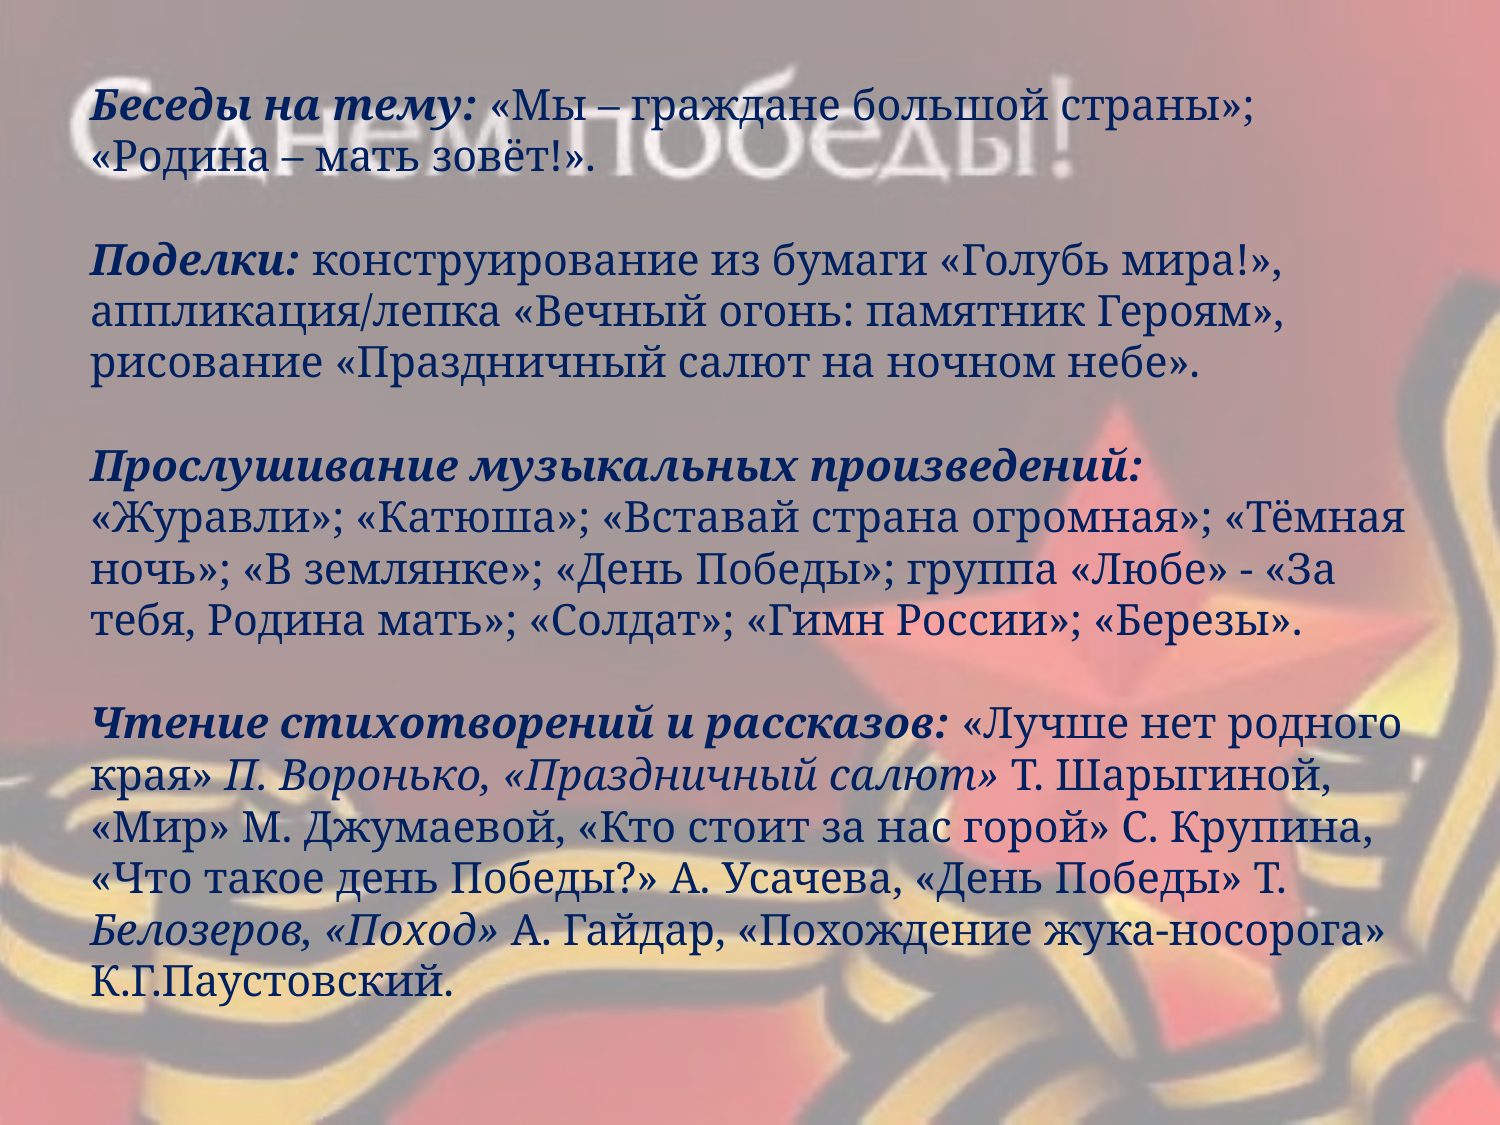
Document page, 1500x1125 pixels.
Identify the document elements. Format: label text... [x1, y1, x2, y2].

title Беседы на тему: «Мы – граждане большой страны»; «Родина – мать зовёт!». Поделки: конструирование из бумаги «Голубь мира!», аппликация/лепка «Вечный огонь: памятник Героям», рисование «Праздничный салют на ночном небе». Прослушивание музыкальных произведений: «Журавли»; «Катюша»; «Вставай страна огромная»; «Тёмная ночь»; «В землянке»; «День Победы»; группа «Любе» - «За тебя, Родина мать»; «Солдат»; «Гимн России»; «Березы». Чтение стихотворений и рассказов: «Лучше нет родного края» П. Воронько, «Праздничный салют» Т. Шарыгиной, «Мир» М. Джумаевой, «Кто стоит за нас горой» С. Крупина, «Что такое день Победы?» А. Усачева, «День Победы» Т. Белозеров, «Поход» А. Гайдар, «Похождение жука-носорога» К.Г.Паустовский. [75, 0, 1425, 1125]
